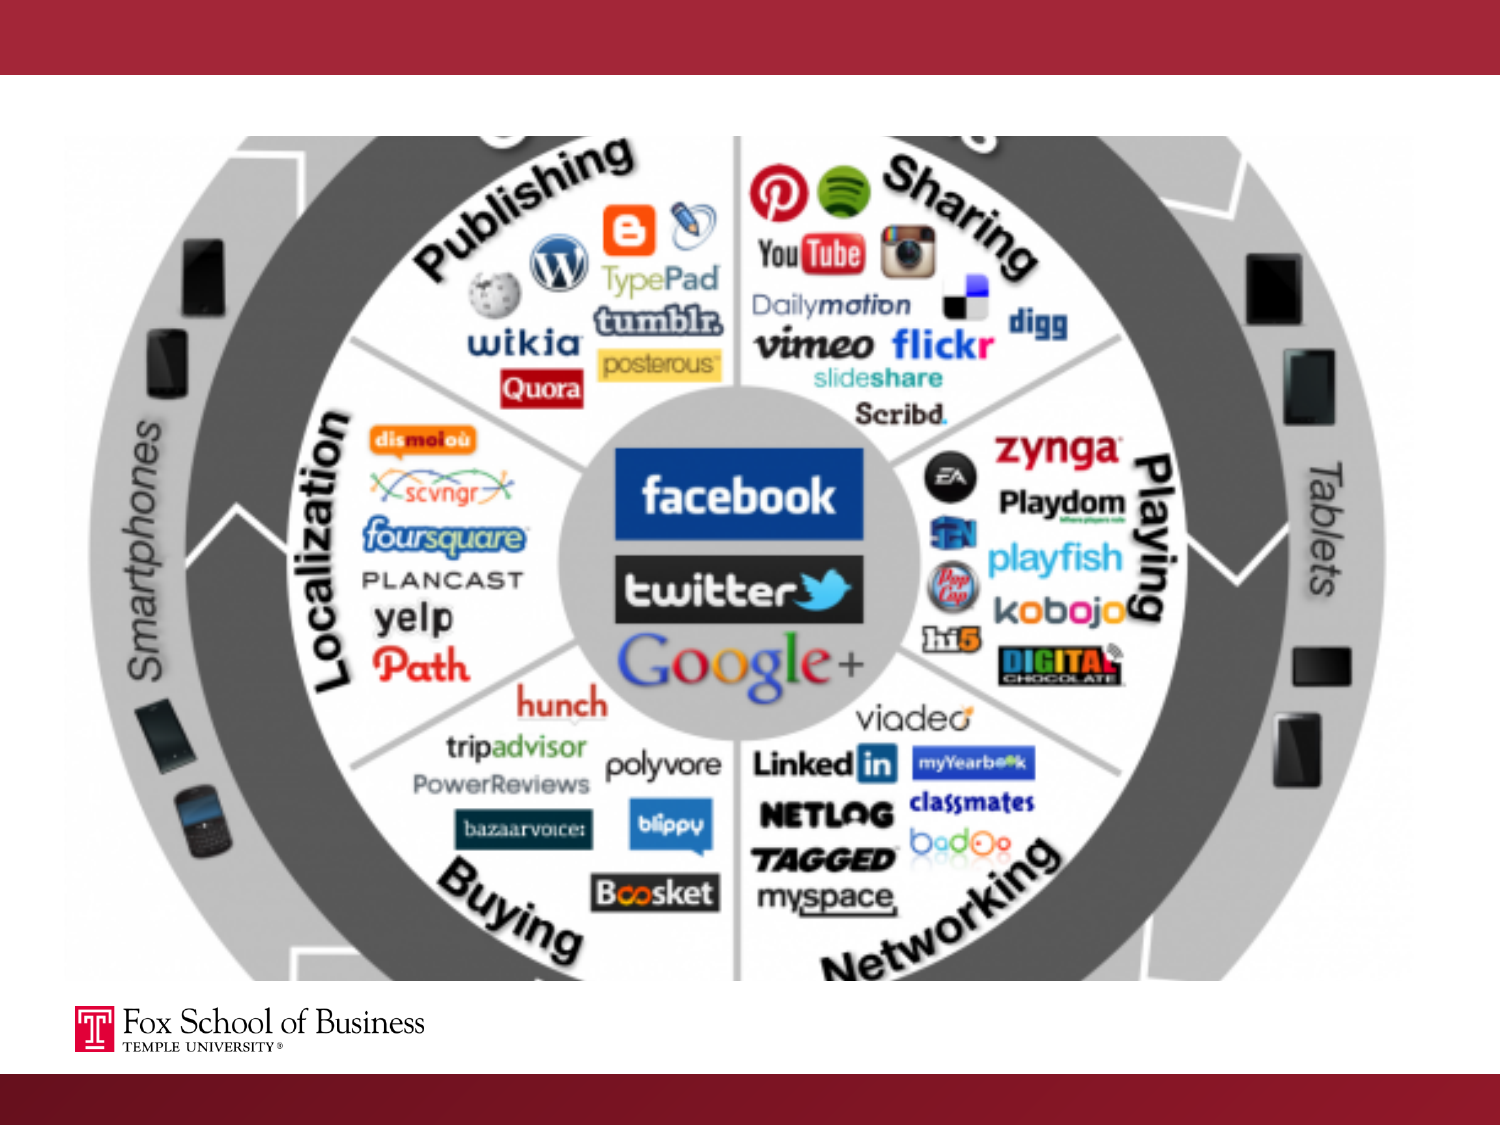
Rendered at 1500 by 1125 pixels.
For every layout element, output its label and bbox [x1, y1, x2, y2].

picture [75, 1006, 424, 1052]
list [64, 136, 1415, 981]
